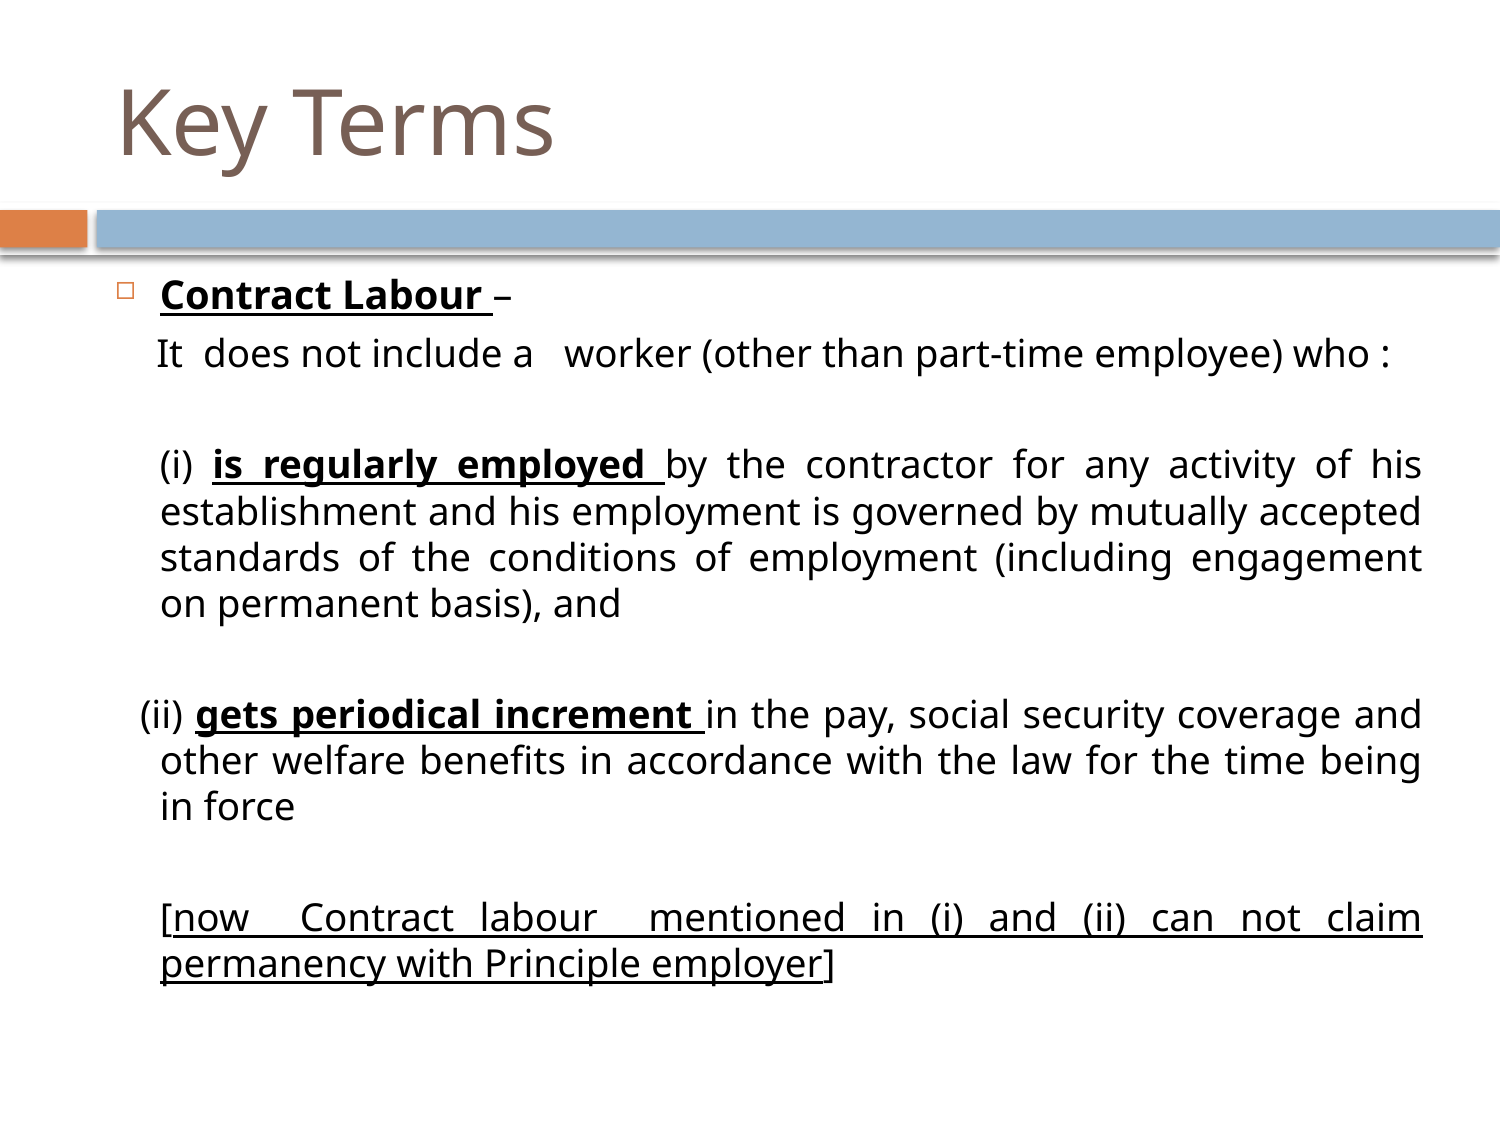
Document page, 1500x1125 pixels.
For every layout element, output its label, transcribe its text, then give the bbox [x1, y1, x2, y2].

title Key Terms [100, 37, 1438, 200]
list Contract Labour – It does not include a worker (other than part-time employee) who : (i) is regularly employed by the contractor for any activity of his establishment and his employment is governed by mutually accepted standards of the conditions of employment (including engagement on permanent basis), and (ii) gets periodical increment in the pay, social security coverage and other welfare benefits in accordance with the law for the time being in force [now Contract labour mentioned in (i) and (ii) can not claim permanency with Principle employer] [100, 262, 1438, 1000]
